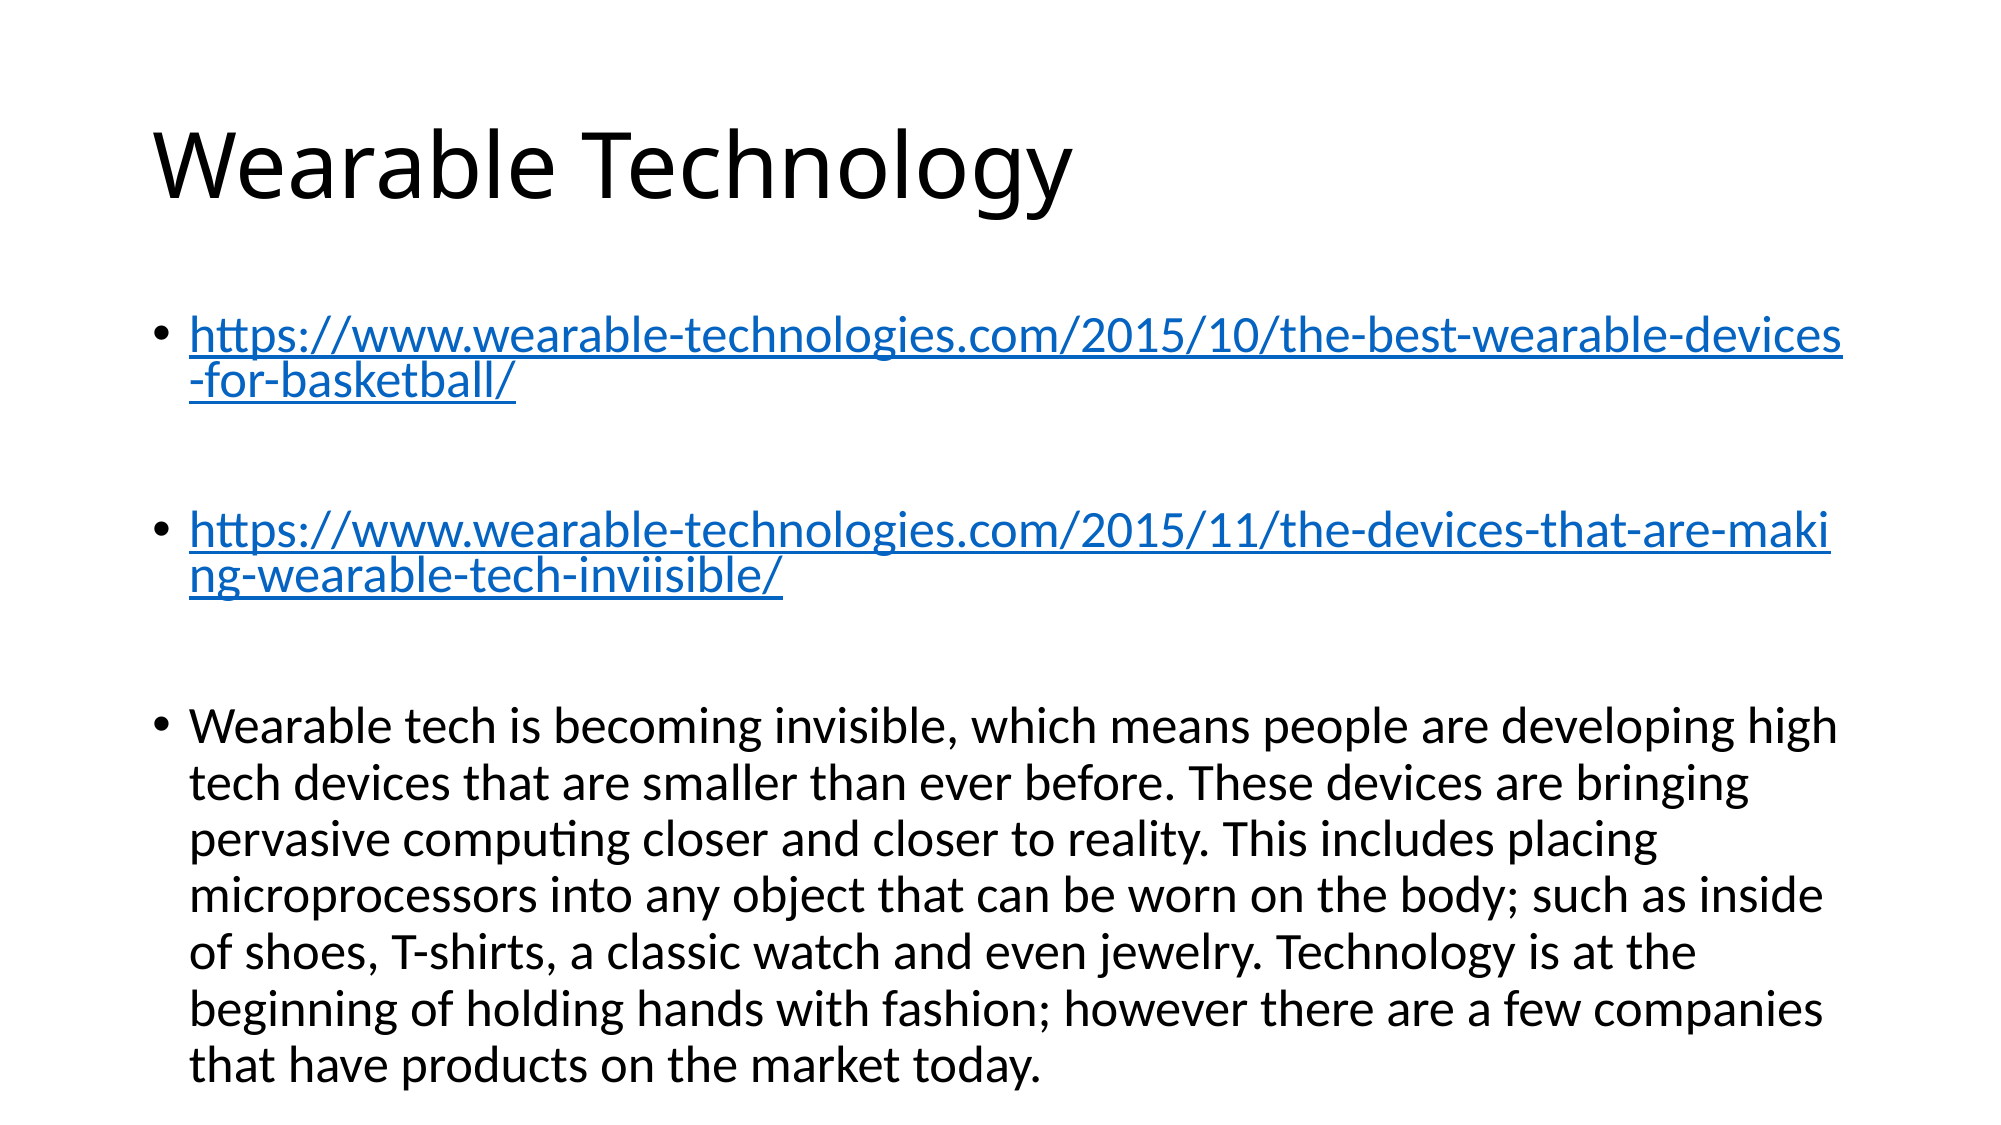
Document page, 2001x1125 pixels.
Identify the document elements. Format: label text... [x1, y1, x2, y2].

list https://www.wearable-technologies.com/2015/10/the-best-wearable-devices-for-basketball/ https://www.wearable-technologies.com/2015/11/the-devices-that-are-making-wearable-tech-inviisible/ Wearable tech is becoming invisible, which means people are developing high tech devices that are smaller than ever before. These devices are bringing pervasive computing closer and closer to reality. This includes placing microprocessors into any object that can be worn on the body; such as inside of shoes, T-shirts, a classic watch and even jewelry. Technology is at the beginning of holding hands with fashion; however there are a few companies that have products on the market today. [137, 299, 1863, 1014]
title Wearable Technology [137, 59, 1863, 278]
